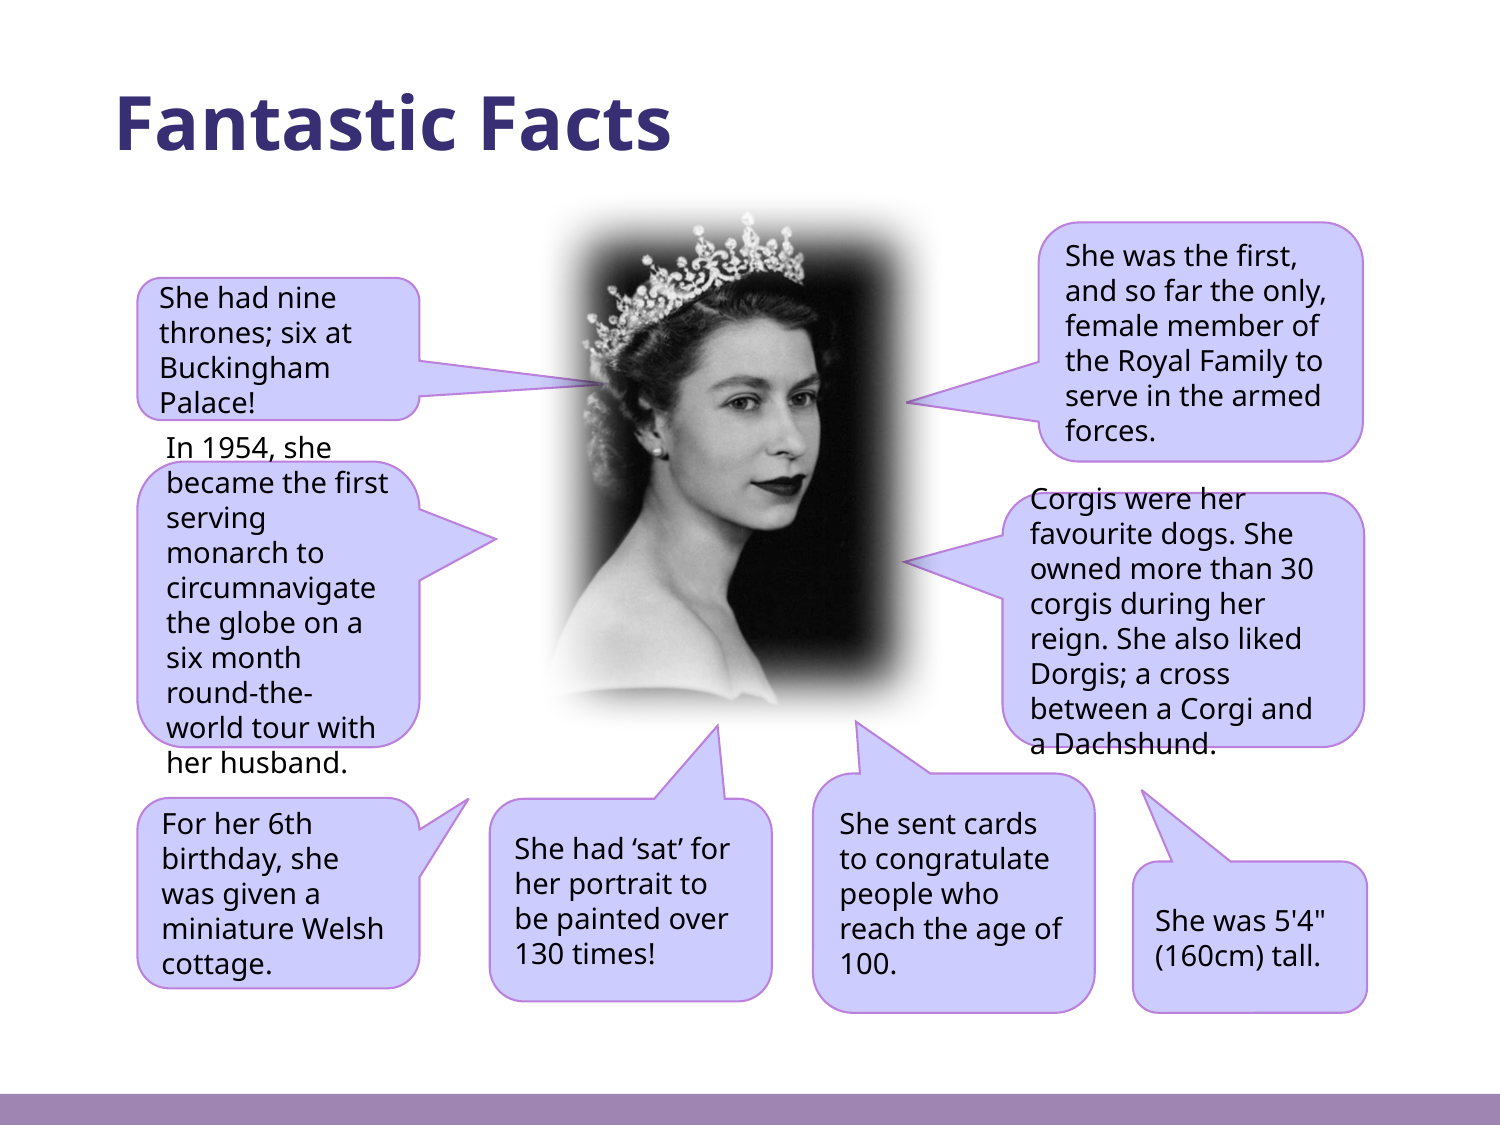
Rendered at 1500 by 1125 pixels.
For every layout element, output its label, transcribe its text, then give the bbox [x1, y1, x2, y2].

text_box She was 5'4" (160cm) tall. [1131, 789, 1369, 1014]
text_box Fantastic Facts [74, 73, 1424, 237]
text_box For her 6th birthday, she was given a miniature Welsh cottage. [136, 796, 470, 990]
text_box She had nine thrones; six at Buckingham Palace! [136, 276, 536, 422]
text_box Corgis were her favourite dogs. She owned more than 30 corgis during her reign. She also liked Dorgis; a cross between a Corgi and a Dachshund. [947, 491, 1366, 749]
picture [536, 191, 947, 733]
text_box She was the first, and so far the only, female member of the Royal Family to serve in the armed forces. [947, 221, 1365, 463]
text_box She sent cards to congratulate people who reach the age of 100. [811, 733, 1096, 1014]
text_box In 1954, she became the first serving monarch to circumnavigate the globe on a six month round-the-world tour with her husband. [136, 460, 499, 749]
text_box She had ‘sat’ for her portrait to be painted over 130 times! [488, 733, 773, 1003]
